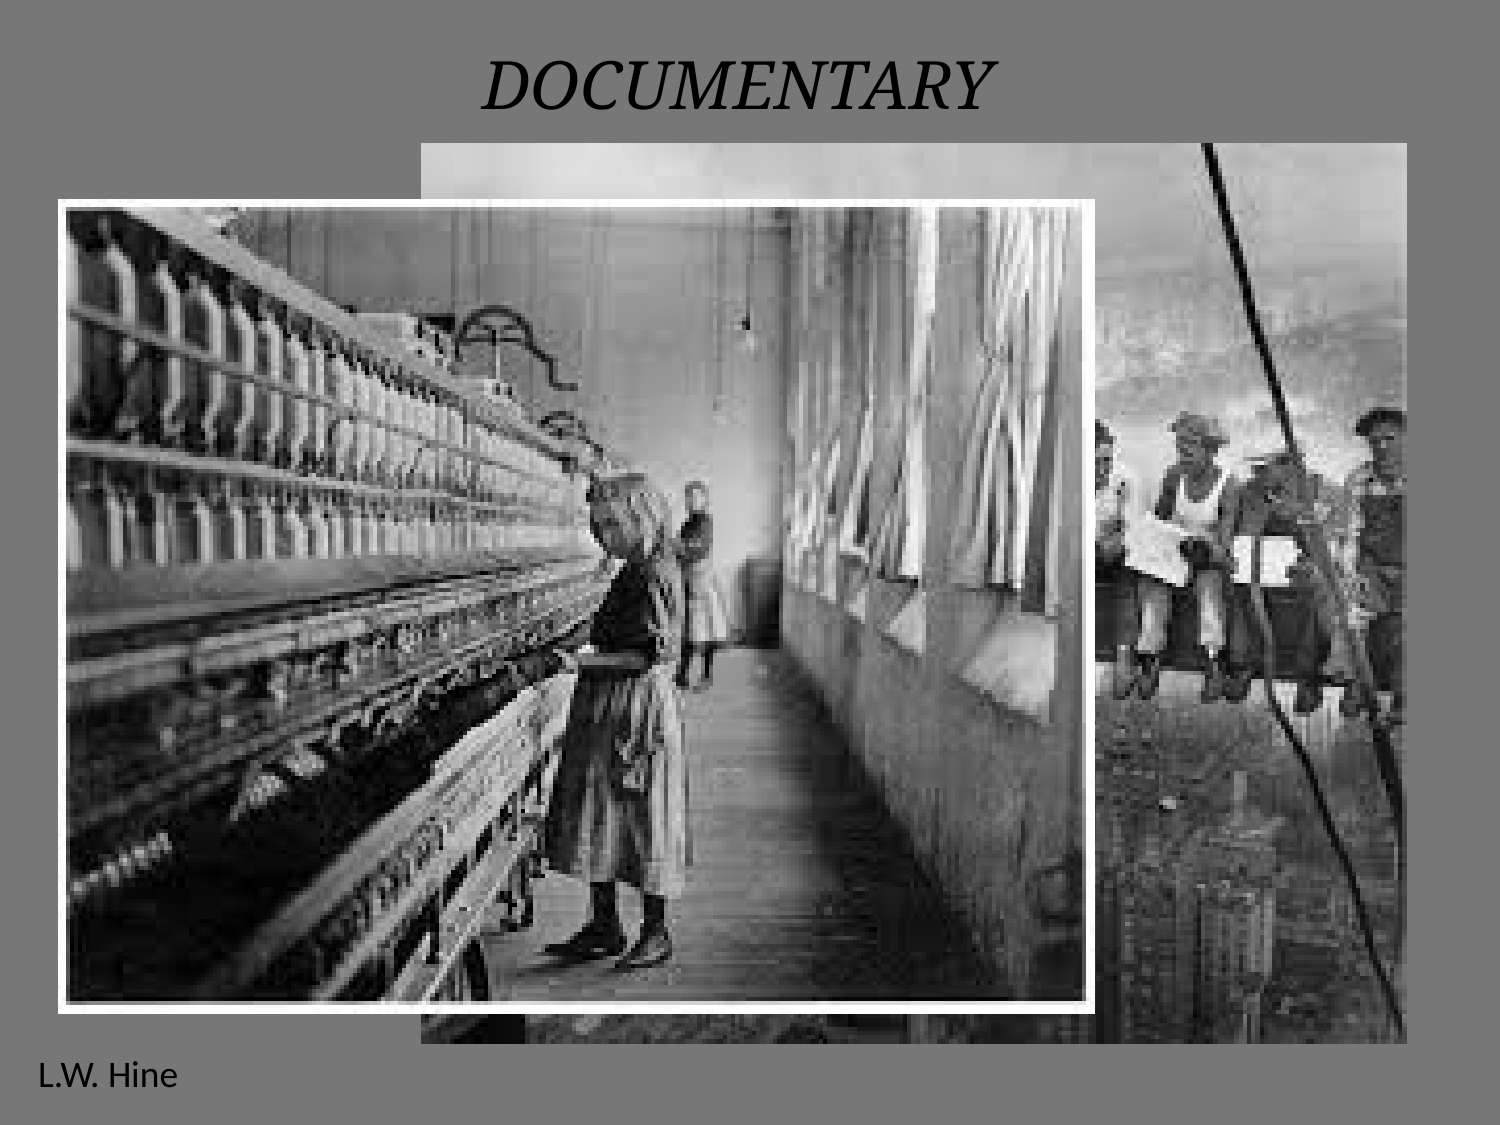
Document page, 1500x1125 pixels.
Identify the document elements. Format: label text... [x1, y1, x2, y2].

picture [58, 142, 1407, 1044]
text_box DOCUMENTARY [410, 35, 1067, 130]
text_box L.W. Hine [23, 1042, 282, 1103]
